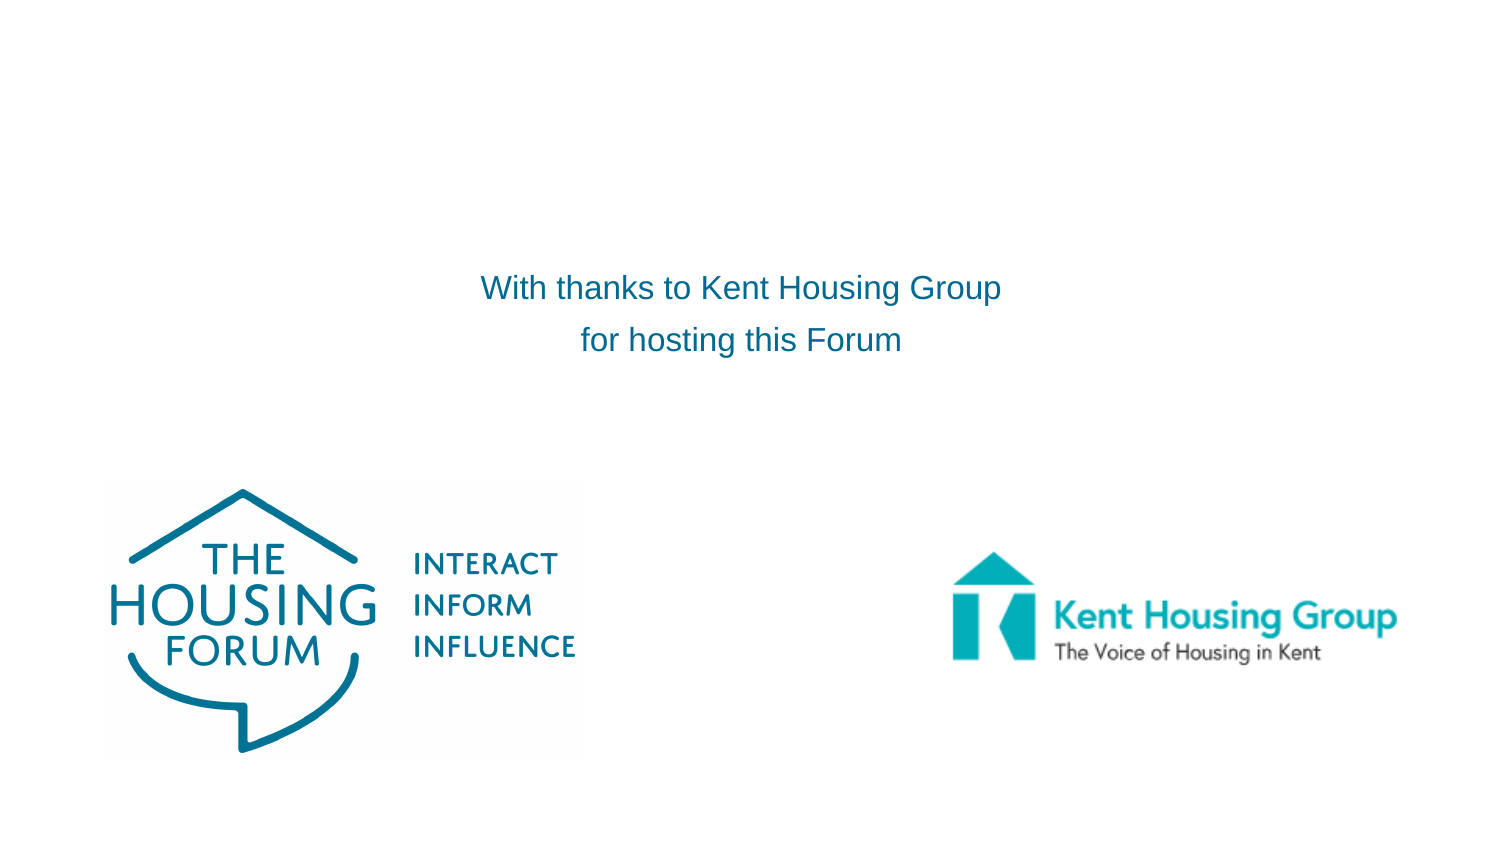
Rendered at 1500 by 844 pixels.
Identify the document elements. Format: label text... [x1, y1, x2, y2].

text_box With thanks to Kent Housing Group for hosting this Forum [0, 268, 1492, 567]
picture [940, 546, 1420, 696]
picture [102, 481, 583, 762]
